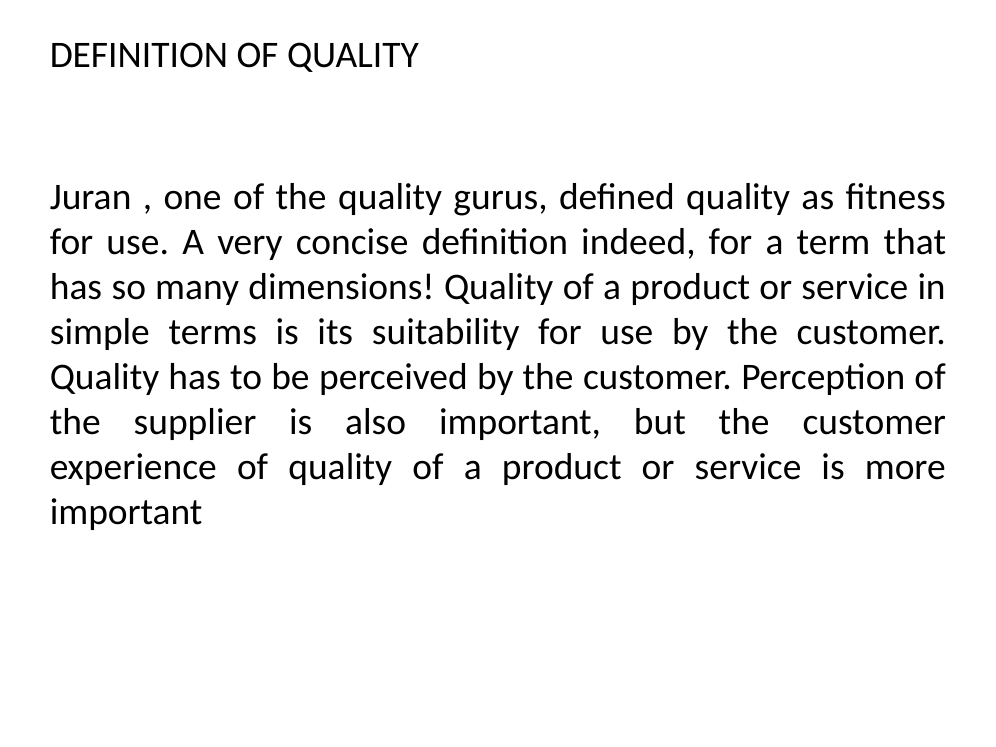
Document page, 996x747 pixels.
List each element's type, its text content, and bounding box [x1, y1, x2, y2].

title DEFINITION OF QUALITY [49, 29, 947, 76]
list Juran , one of the quality gurus, defined quality as fitness for use. A very concise definition indeed, for a term that has so many dimensions! Quality of a product or service in simple terms is its suitability for use by the customer. Quality has to be perceived by the customer. Perception of the supplier is also important, but the customer experience of quality of a product or service is more important [49, 171, 947, 536]
